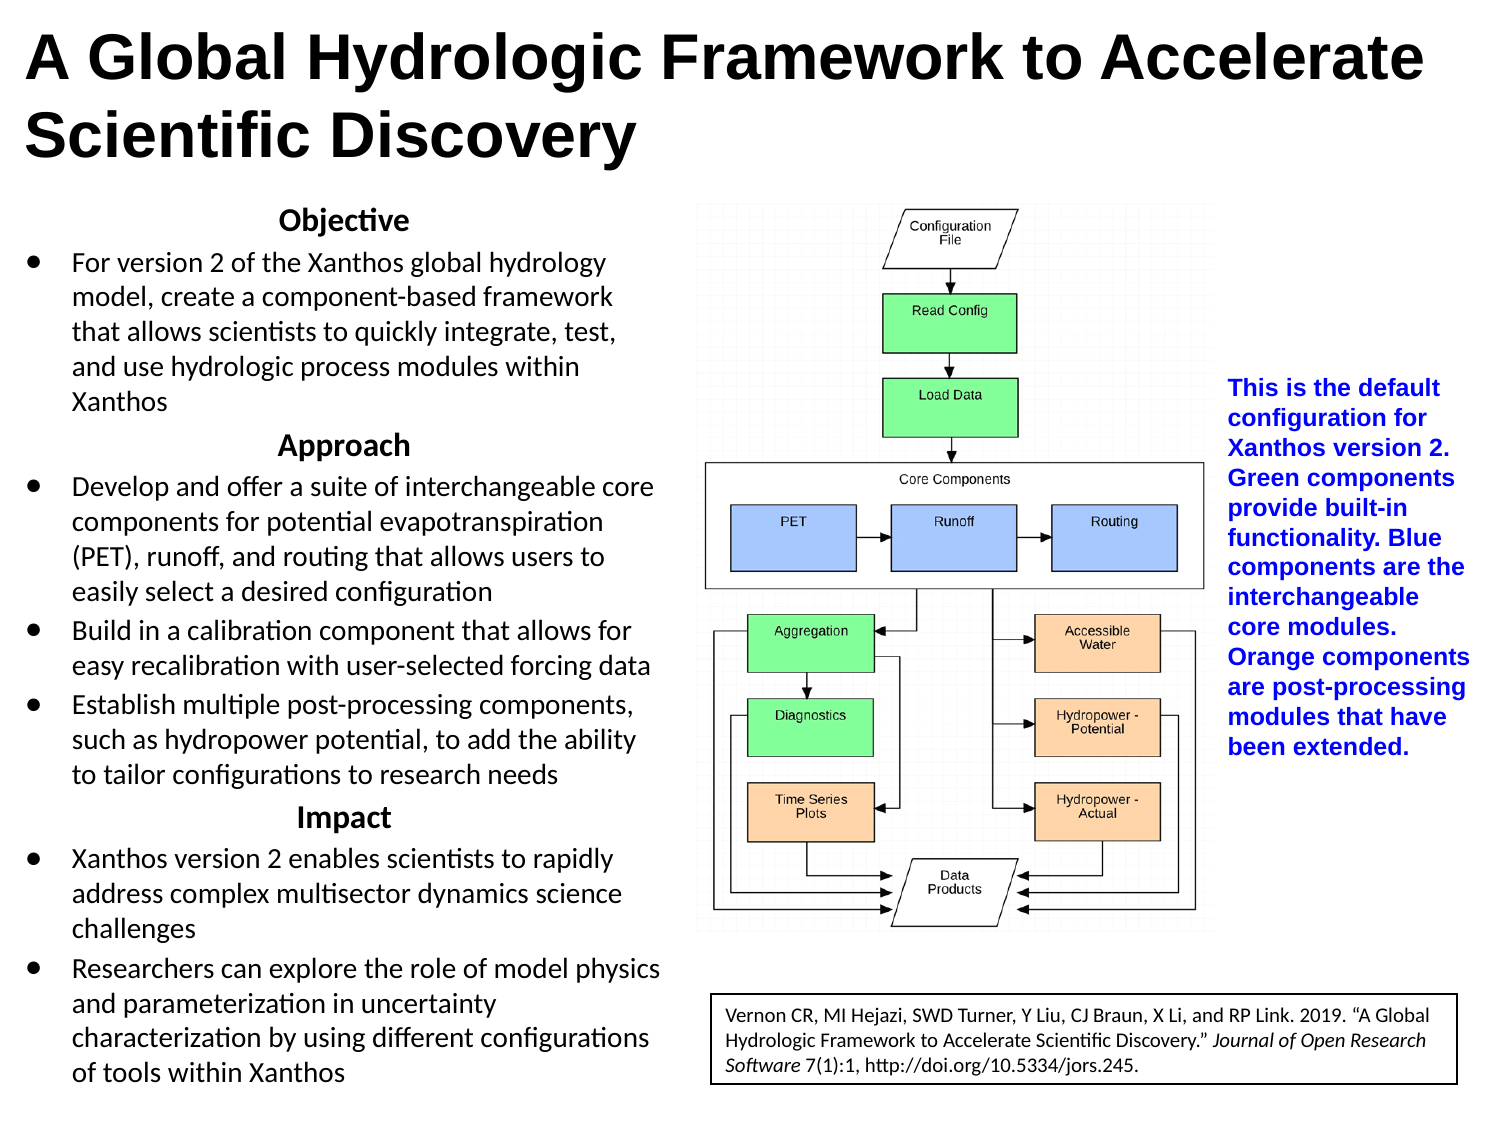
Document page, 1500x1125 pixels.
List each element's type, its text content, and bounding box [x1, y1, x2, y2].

text_box A Global Hydrologic Framework to Accelerate Scientific Discovery [10, 7, 1473, 178]
picture [696, 203, 1213, 934]
text_box This is the default configuration for Xanthos version 2. Green components provide built-in functionality. Blue components are the interchangeable core modules. Orange components are post-processing modules that have been extended. [1218, 363, 1490, 768]
text_box Objective For version 2 of the Xanthos global hydrology model, create a component-based framework that allows scientists to quickly integrate, test, and use hydrologic process modules within Xanthos Approach Develop and offer a suite of interchangeable core components for potential evapotranspiration (PET), runoff, and routing that allows users to easily select a desired configuration Build in a calibration component that allows for easy recalibration with user-selected forcing data Establish multiple post-processing components, such as hydropower potential, to add the ability to tailor configurations to research needs Impact Xanthos version 2 enables scientists to rapidly address complex multisector dynamics science challenges Researchers can explore the role of model physics and parameterization in uncertainty characterization by using different configurations of tools within Xanthos [10, 190, 679, 1118]
text_box Vernon CR, MI Hejazi, SWD Turner, Y Liu, CJ Braun, X Li, and RP Link. 2019. “A Global Hydrologic Framework to Accelerate Scientific Discovery.” Journal of Open Research Software 7(1):1, http://doi.org/10.5334/jors.245. [710, 994, 1457, 1084]
